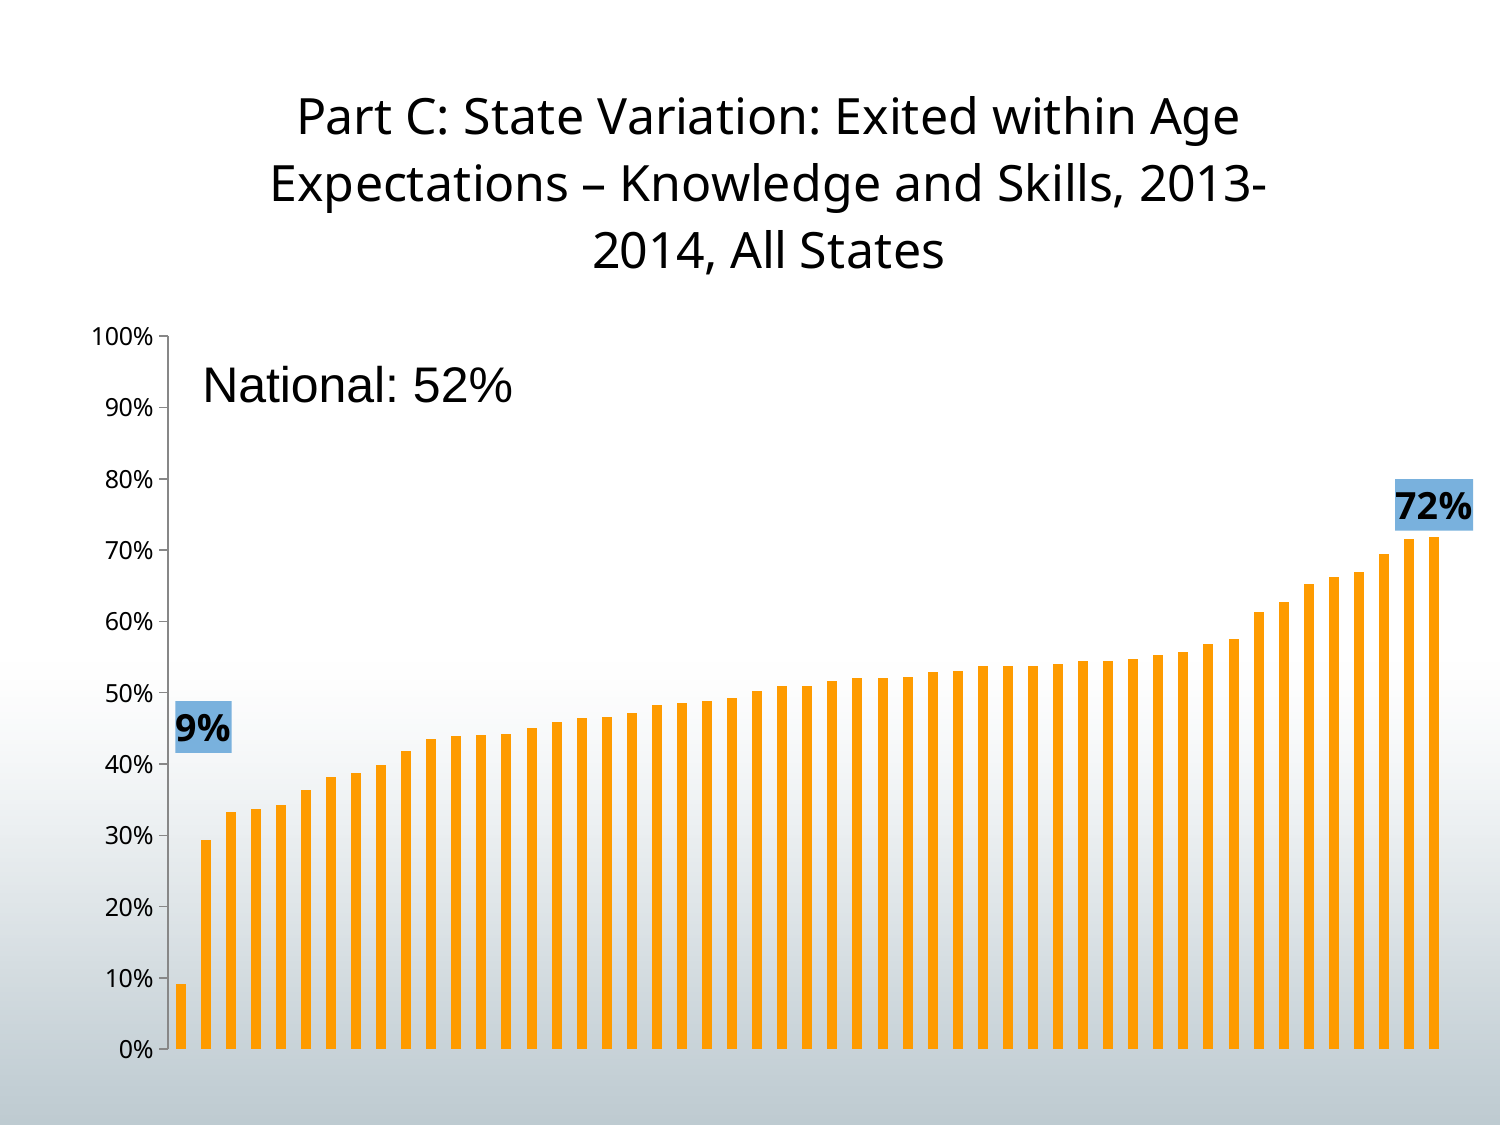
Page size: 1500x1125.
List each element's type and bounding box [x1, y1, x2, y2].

chart [62, 37, 1476, 1088]
picture [0, 0, 1500, 1125]
